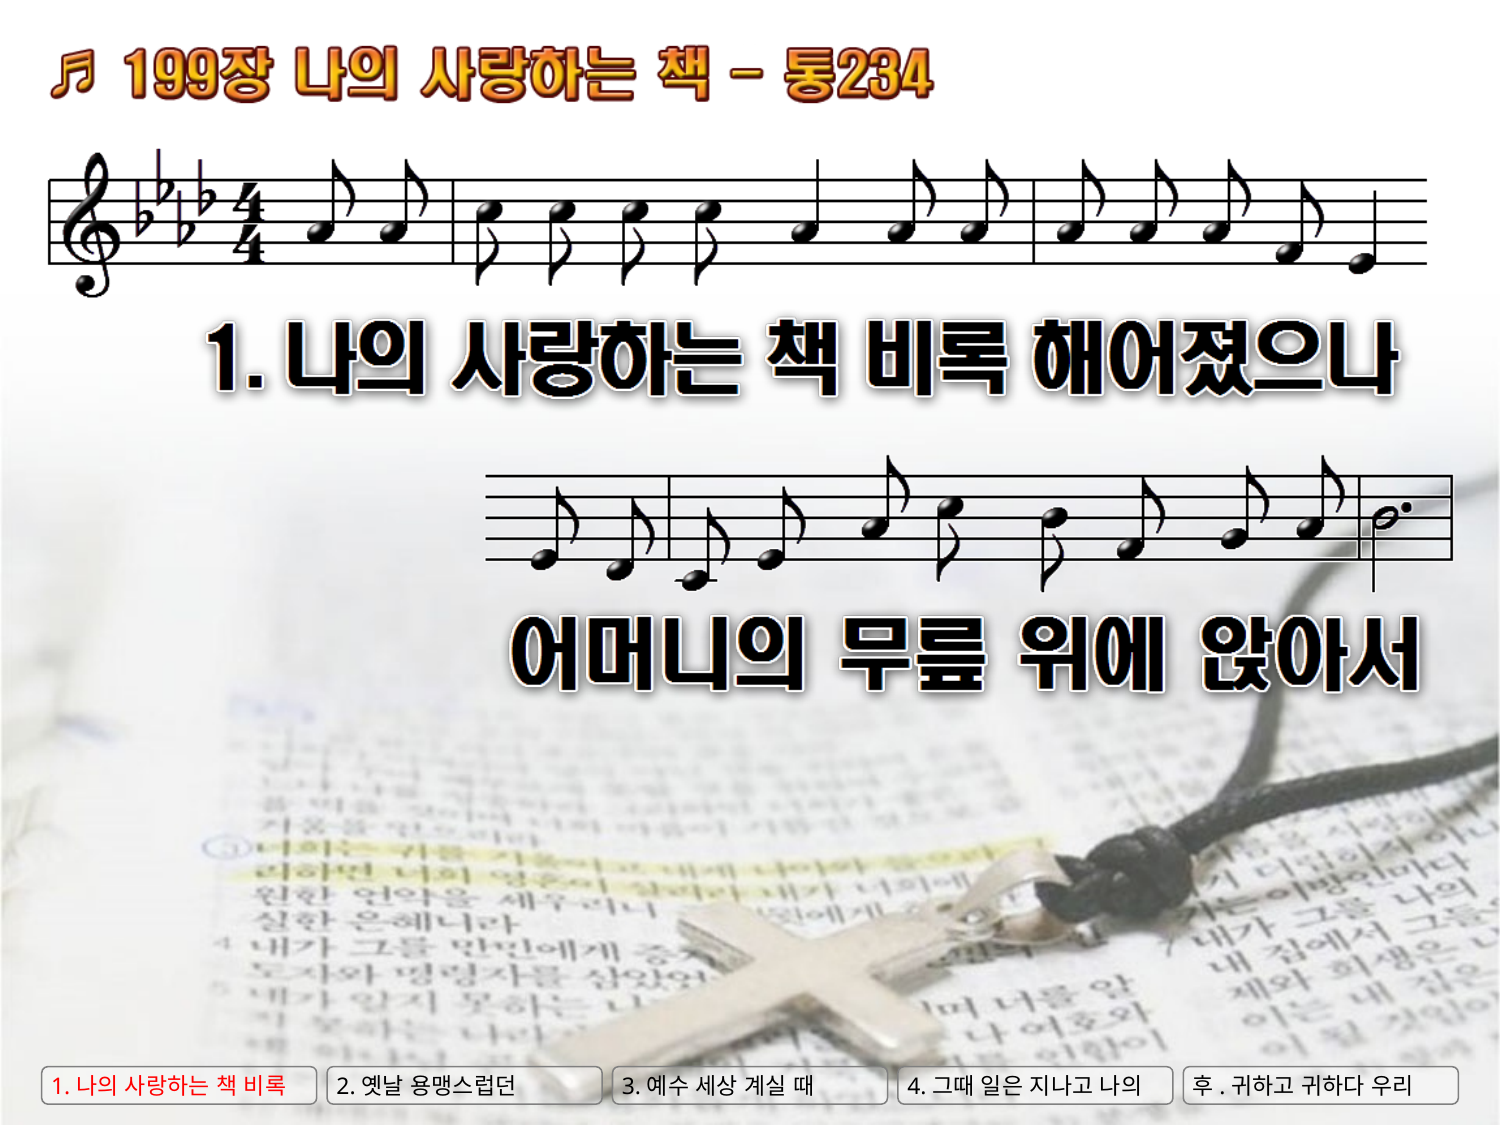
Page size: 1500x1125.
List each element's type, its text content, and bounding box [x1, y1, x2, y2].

text_box 4.그때 일은 지나고 나의 [897, 1066, 1173, 1105]
text_box 1.나의 사랑하는 책 비록 [41, 1066, 317, 1105]
text_box 3.예수 세상 계실 때 [612, 1066, 888, 1105]
text_box 후.귀하고 귀하다 우리 [1183, 1066, 1459, 1105]
picture [0, 0, 1500, 1125]
text_box 2.옛날 용맹스럽던 [327, 1066, 603, 1105]
